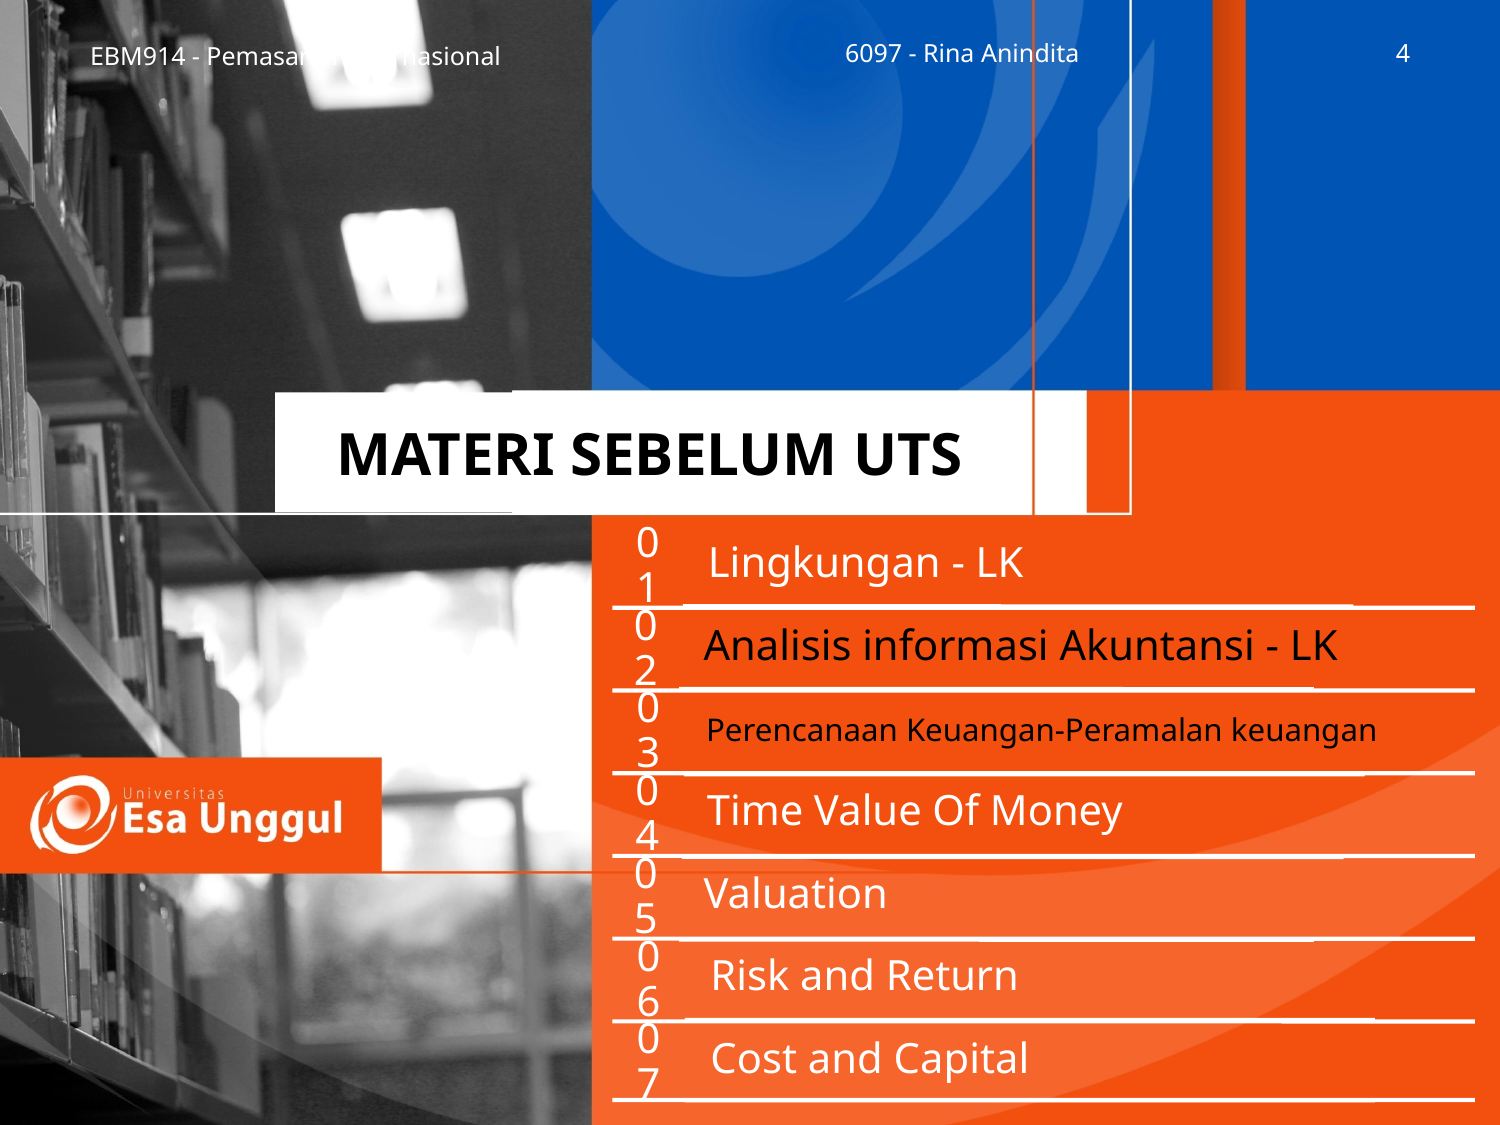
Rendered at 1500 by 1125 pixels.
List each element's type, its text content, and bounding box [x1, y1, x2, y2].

slide_number EBM914 - Pemasaran Internasional [75, 24, 675, 85]
picture [0, 0, 1500, 1125]
footer 6097 - Rina Anindita [725, 24, 1200, 85]
title MATERI SEBELUM UTS [275, 392, 1025, 513]
slide_number 4 [1262, 24, 1425, 85]
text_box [612, 524, 1476, 1105]
